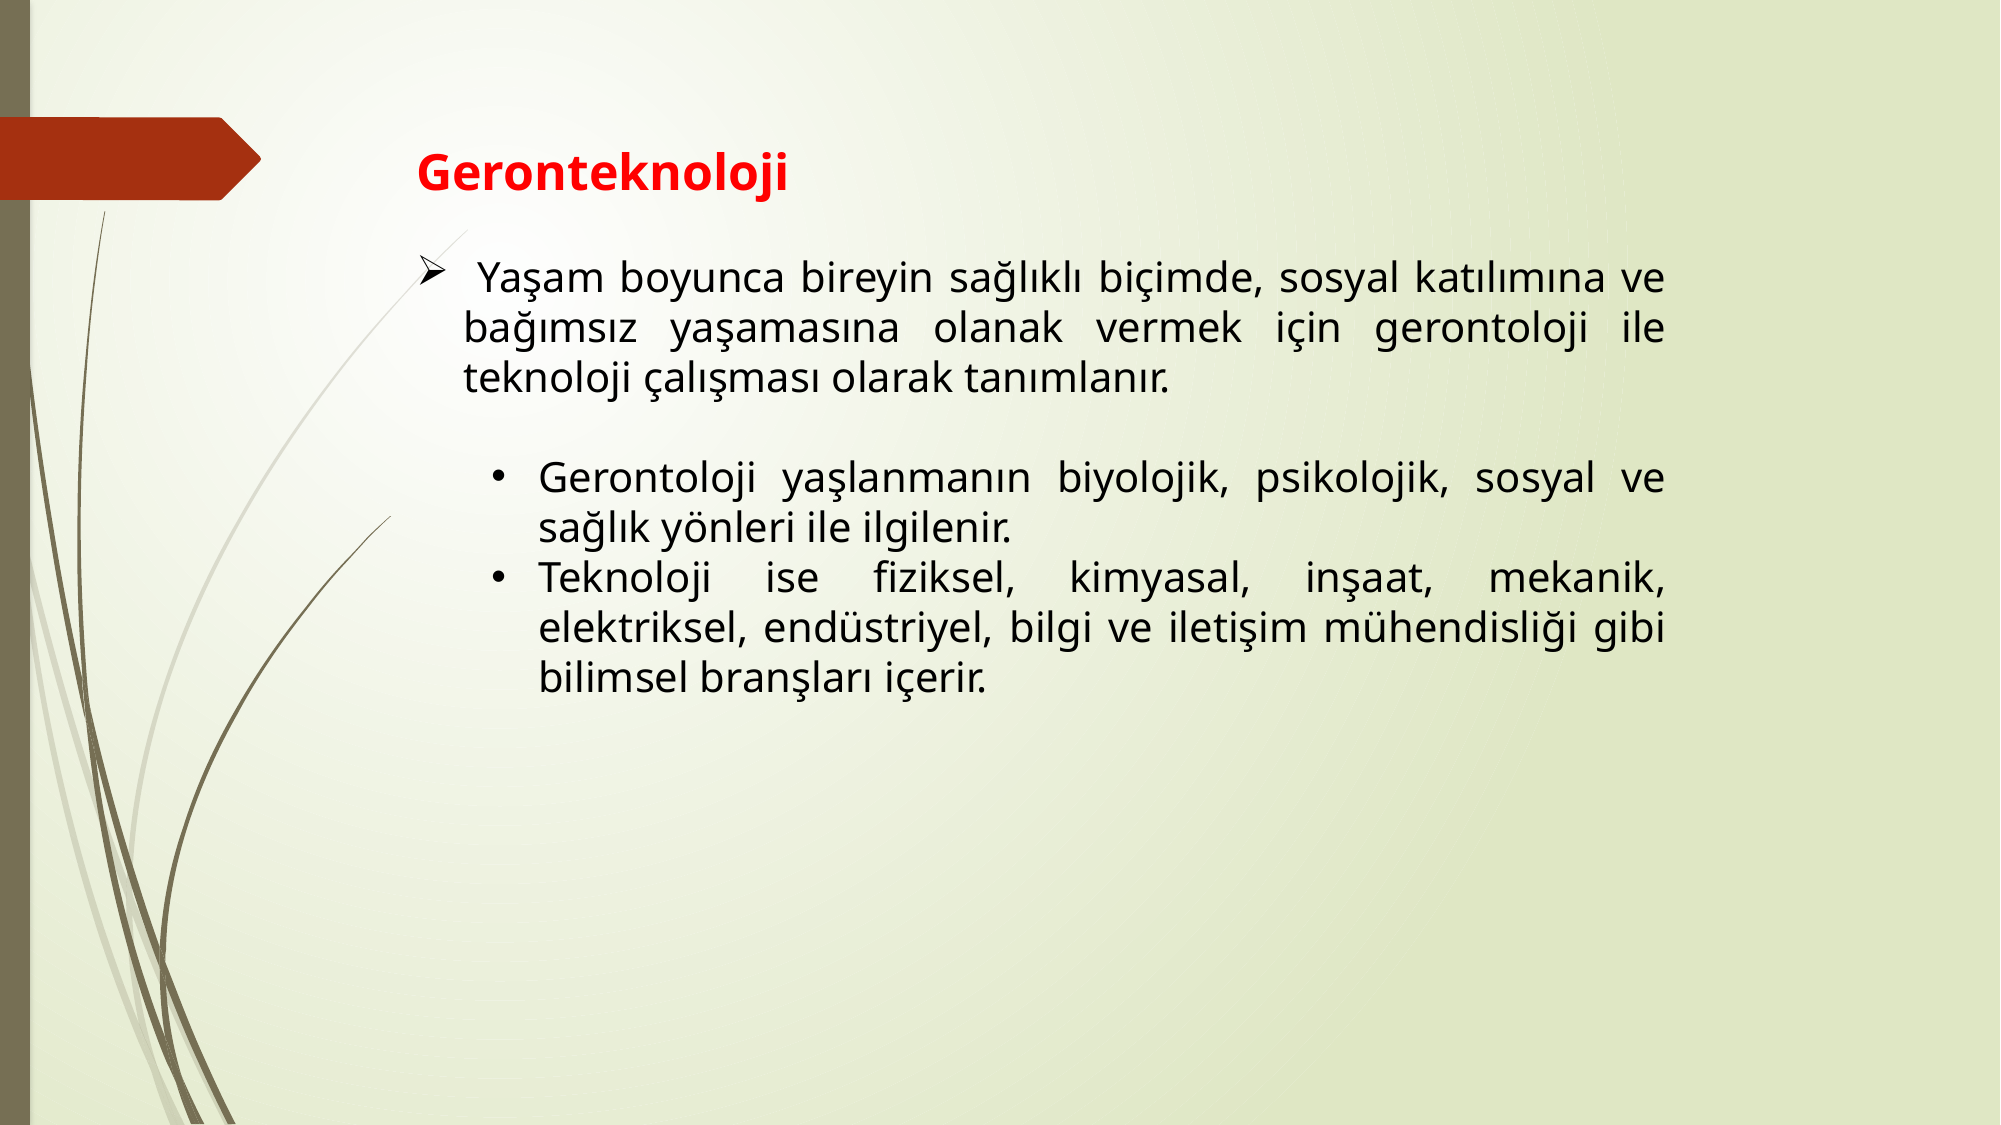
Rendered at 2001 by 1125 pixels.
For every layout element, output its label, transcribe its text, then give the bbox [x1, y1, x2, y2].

text_box Geronteknoloji Yaşam boyunca bireyin sağlıklı biçimde, sosyal katılımına ve bağımsız yaşamasına olanak vermek için gerontoloji ile teknoloji çalışması olarak tanımlanır. Gerontoloji yaşlanmanın biyolojik, psikolojik, sosyal ve sağlık yönleri ile ilgilenir. Teknoloji ise fiziksel, kimyasal, inşaat, mekanik, elektriksel, endüstriyel, bilgi ve iletişim mühendisliği gibi bilimsel branşları içerir. [401, 133, 1682, 759]
